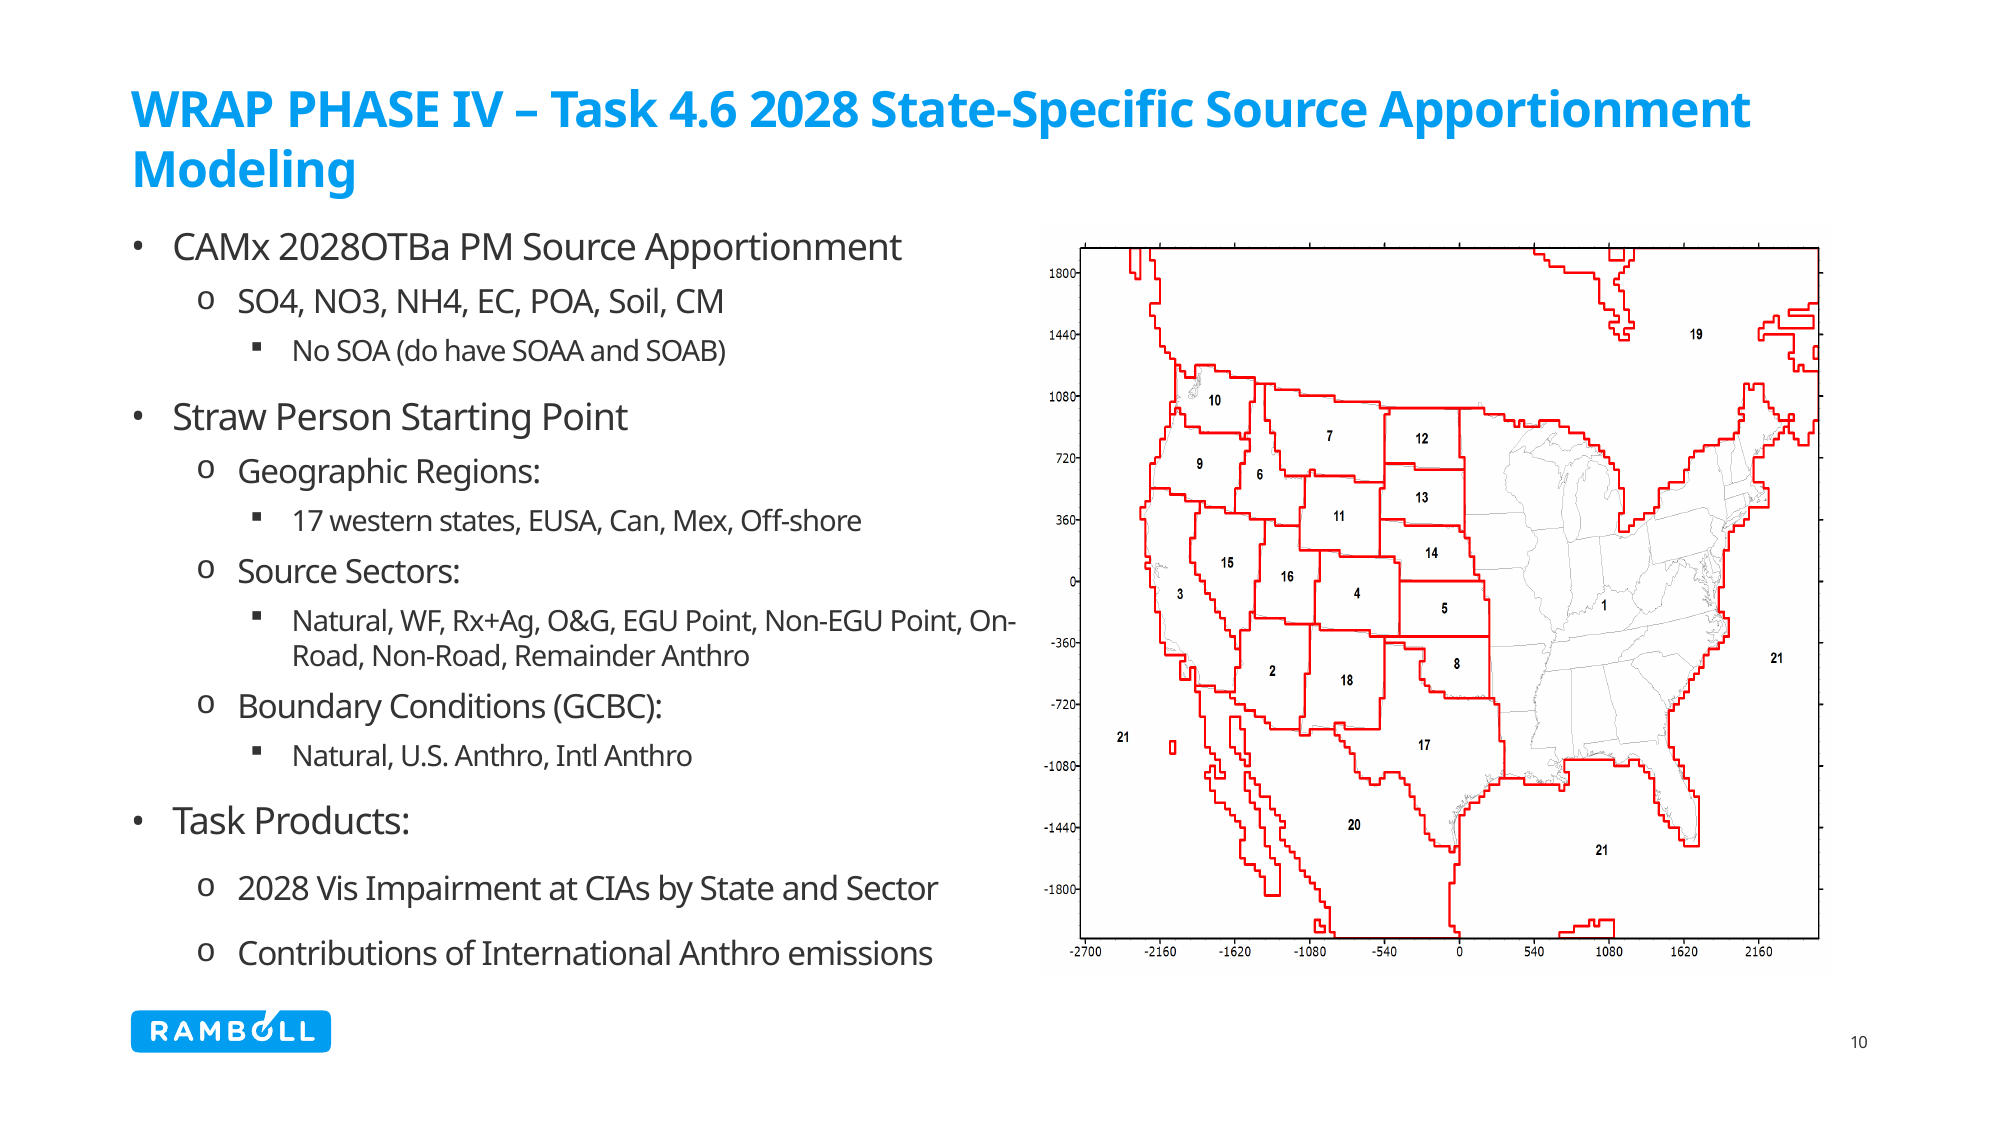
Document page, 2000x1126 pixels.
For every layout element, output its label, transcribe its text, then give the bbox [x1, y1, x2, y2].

slide_number 10 [1789, 1030, 1868, 1056]
list CAMx 2028OTBa PM Source Apportionment SO4, NO3, NH4, EC, POA, Soil, CM No SOA (do have SOAA and SOAB) Straw Person Starting Point Geographic Regions: 17 western states, EUSA, Can, Mex, Off-shore Source Sectors: Natural, WF, Rx+Ag, O&G, EGU Point, Non-EGU Point, On-Road, Non-Road, Remainder Anthro Boundary Conditions (GCBC): Natural, U.S. Anthro, Intl Anthro Task Products: 2028 Vis Impairment at CIAs by State and Sector Contributions of International Anthro emissions [130, 222, 1027, 937]
picture [1041, 222, 1831, 977]
title WRAP PHASE IV – Task 4.6 2028 State-Specific Source Apportionment Modeling [130, 74, 1869, 198]
